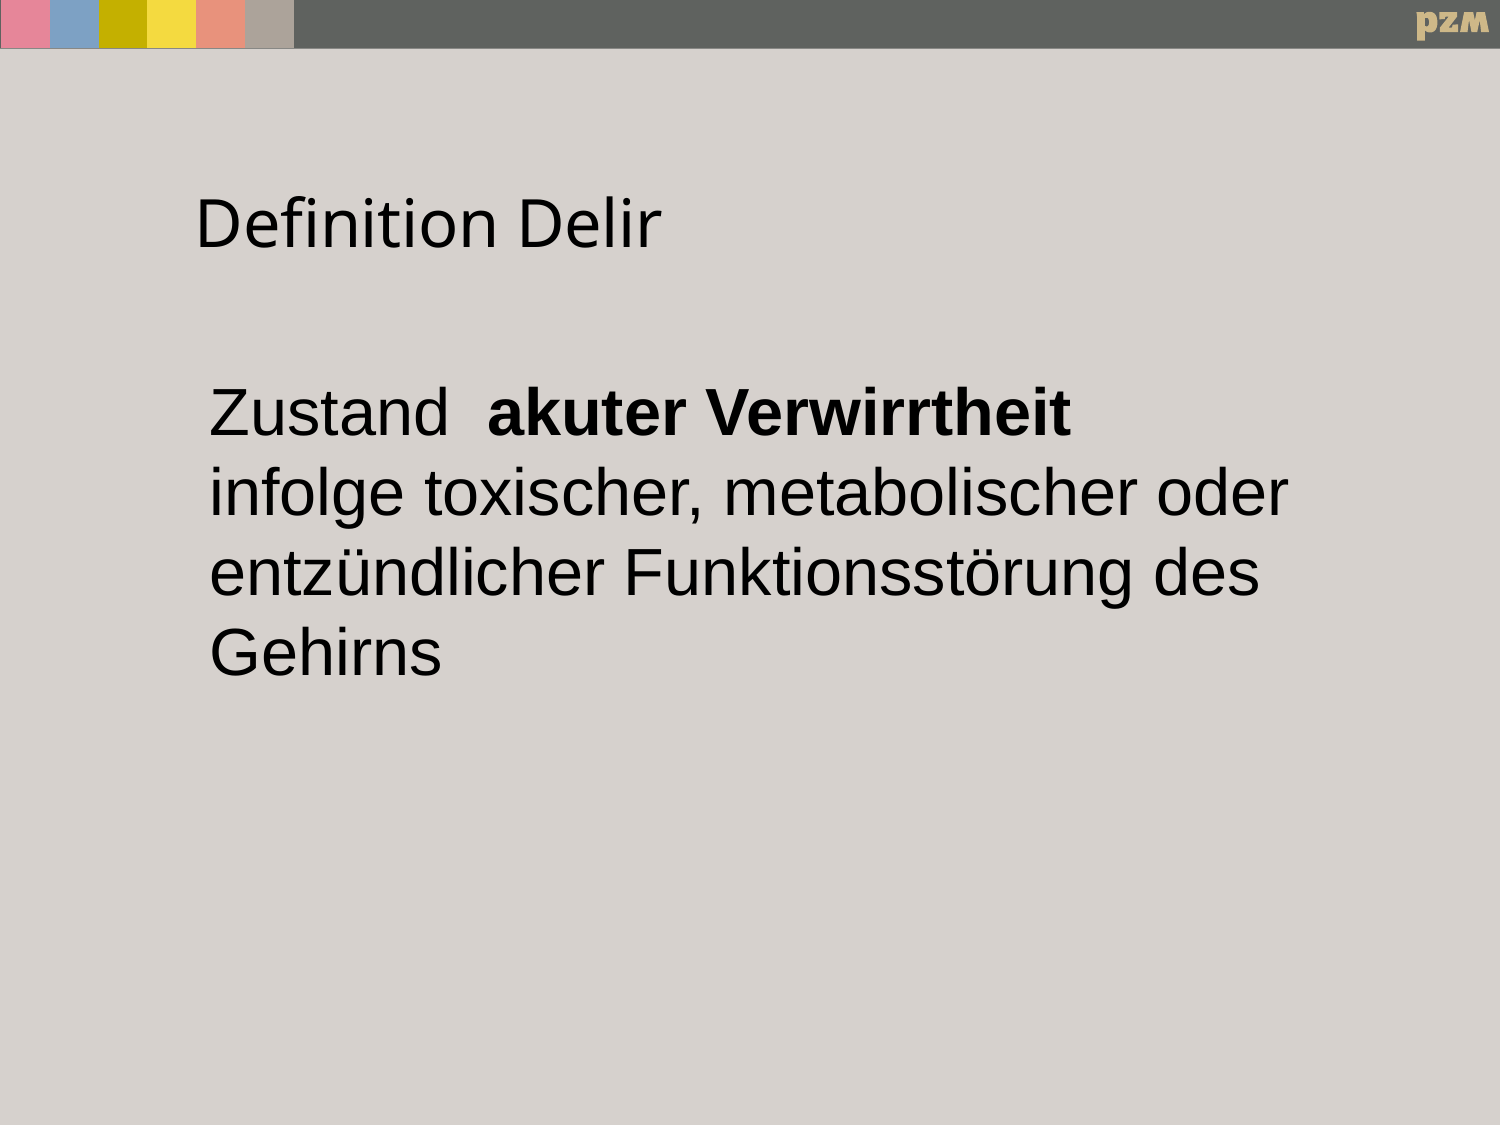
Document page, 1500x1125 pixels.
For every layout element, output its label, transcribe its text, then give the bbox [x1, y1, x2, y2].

text_box Zustand akuter Verwirrtheit infolge toxischer, metabolischer oder entzündlicher Funktionsstörung des Gehirns [194, 361, 1329, 697]
title Definition Delir [194, 48, 1430, 262]
